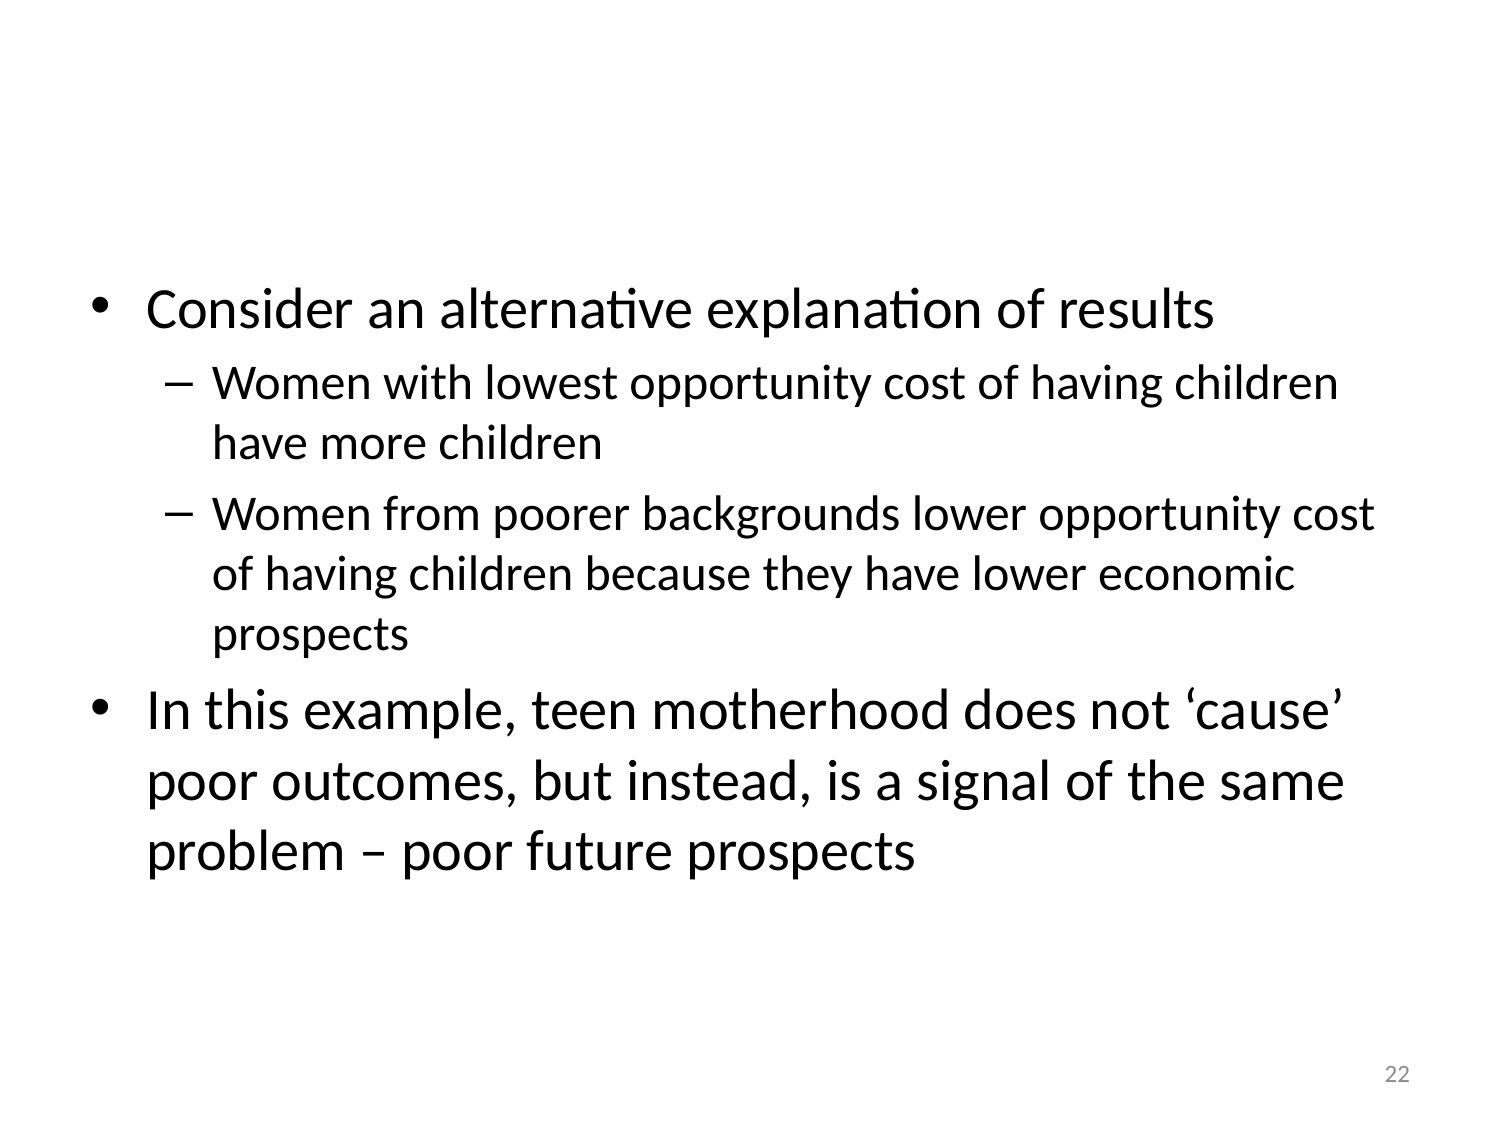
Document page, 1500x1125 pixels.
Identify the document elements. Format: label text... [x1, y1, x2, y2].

list Consider an alternative explanation of results Women with lowest opportunity cost of having children have more children Women from poorer backgrounds lower opportunity cost of having children because they have lower economic prospects In this example, teen motherhood does not ‘cause’ poor outcomes, but instead, is a signal of the same problem – poor future prospects [75, 262, 1425, 1005]
slide_number 22 [1074, 1042, 1425, 1103]
